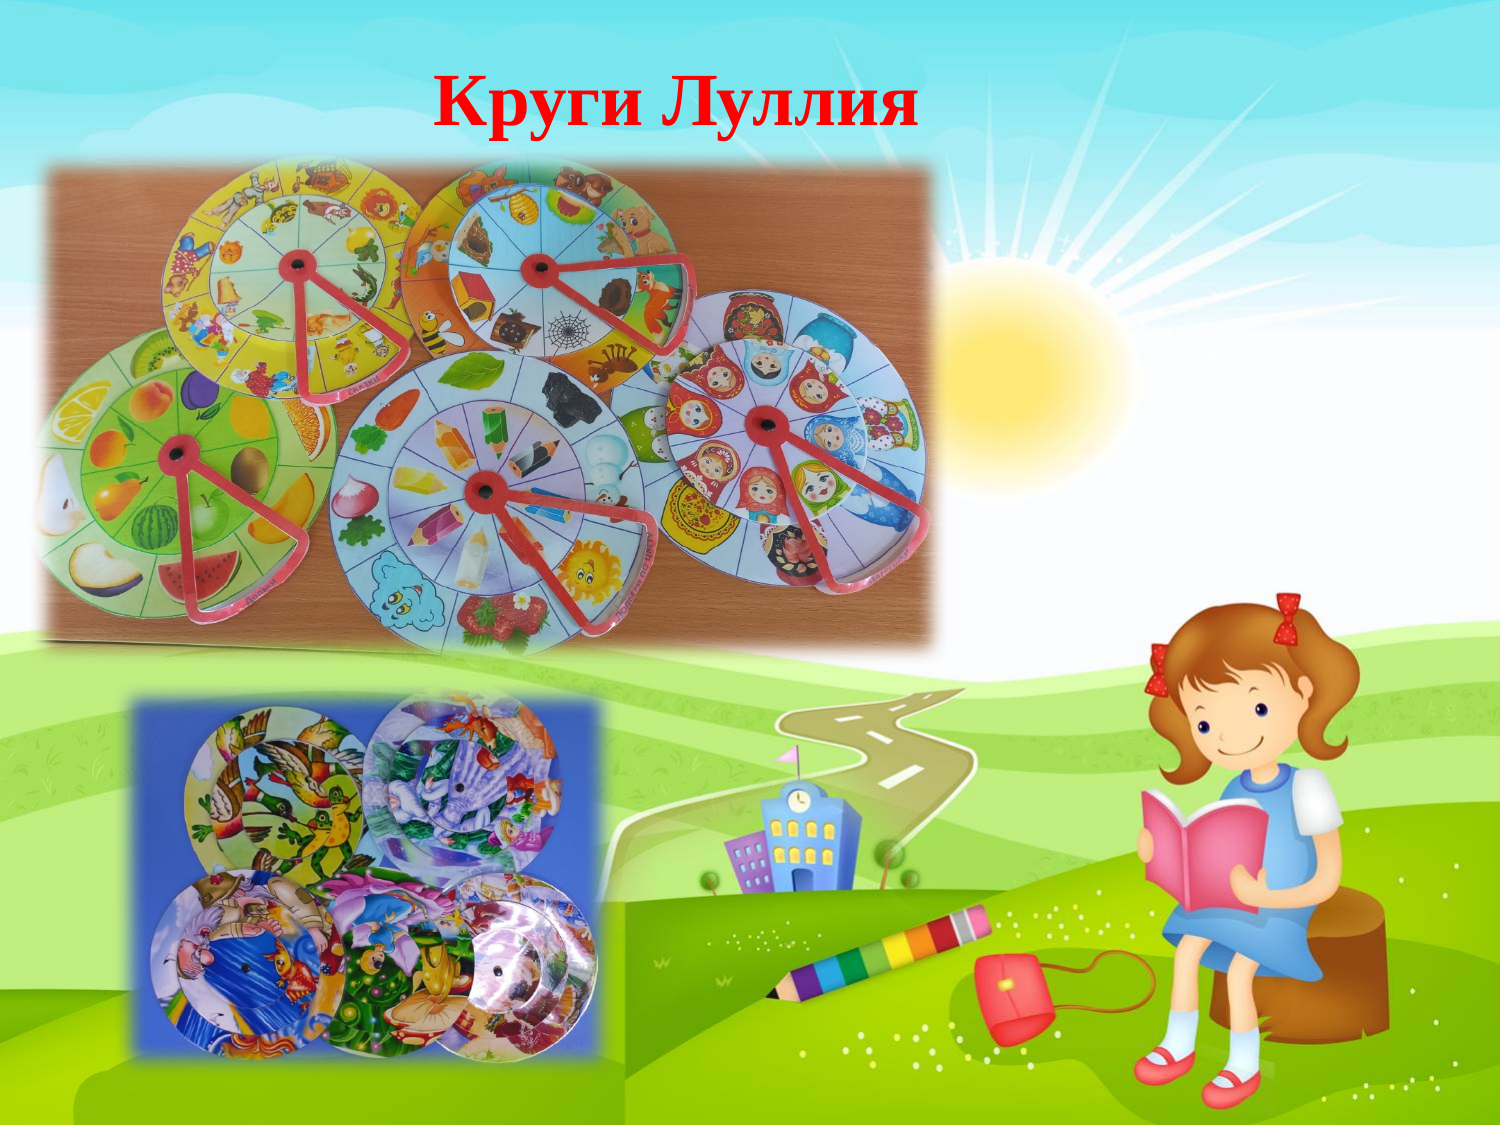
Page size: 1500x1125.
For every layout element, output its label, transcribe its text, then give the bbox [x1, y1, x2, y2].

title [64, 326, 1459, 941]
picture [0, 0, 1500, 1125]
text_box Круги Луллия [419, 42, 1022, 148]
